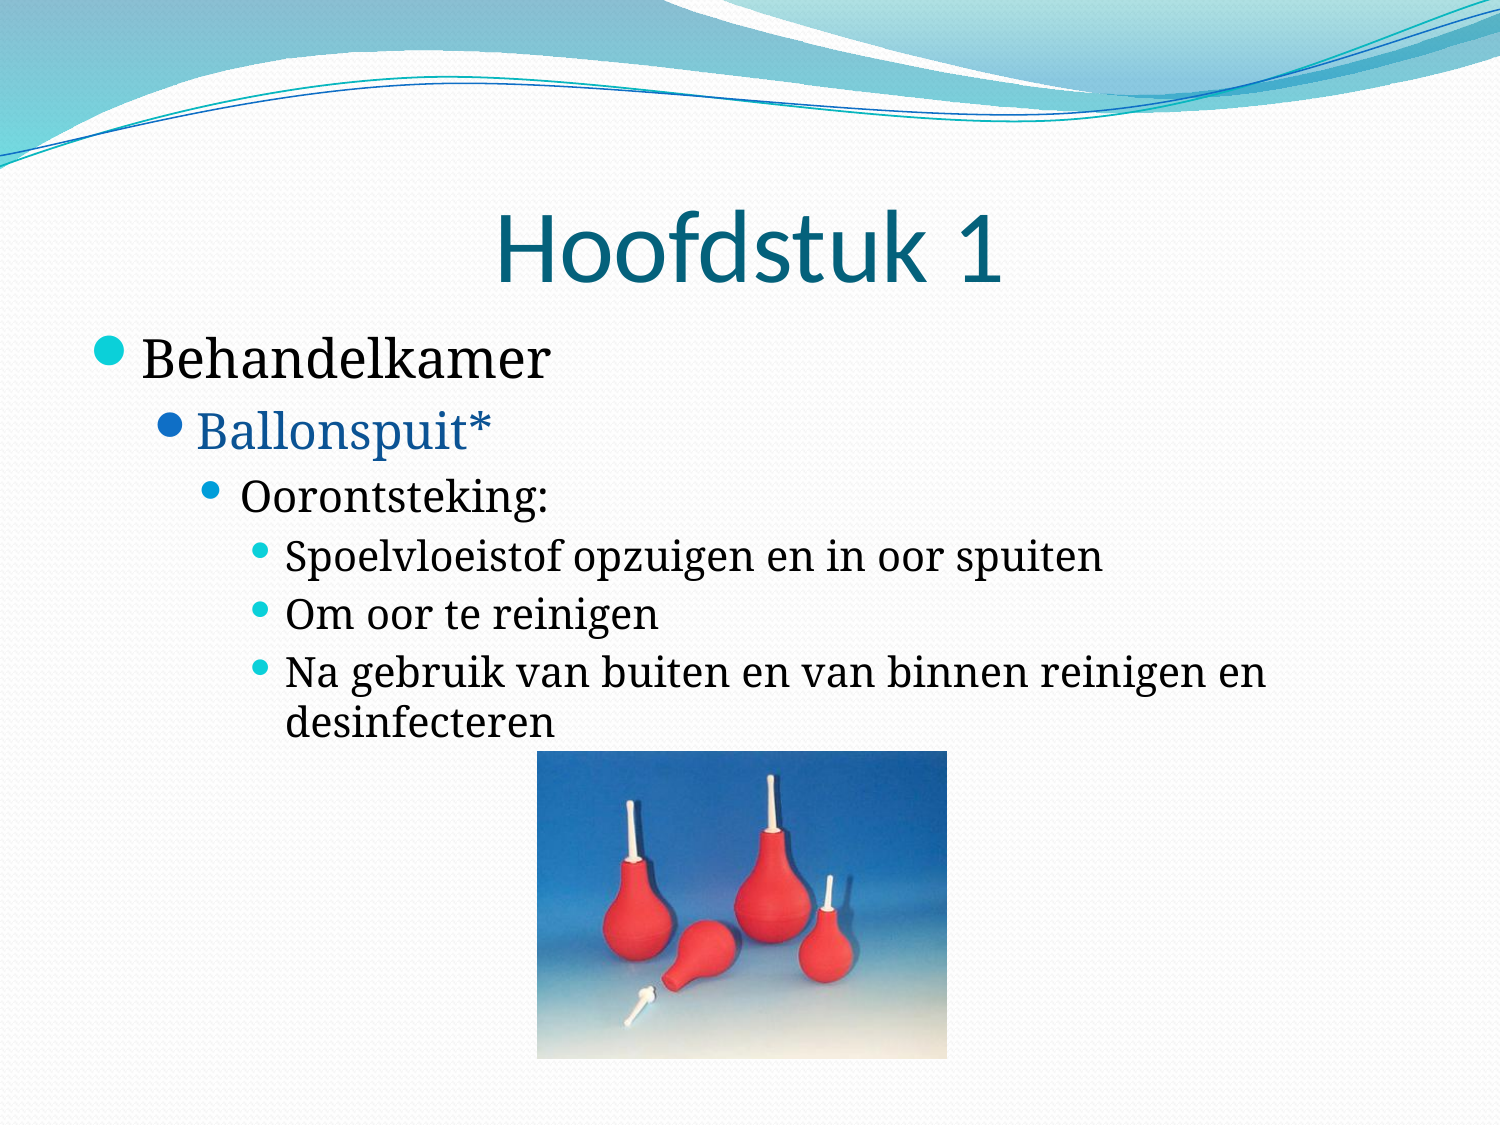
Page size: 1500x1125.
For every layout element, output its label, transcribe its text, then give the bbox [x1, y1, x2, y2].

list Behandelkamer Ballonspuit* Oorontsteking: Spoelvloeistof opzuigen en in oor spuiten Om oor te reinigen Na gebruik van buiten en van binnen reinigen en desinfecteren [75, 317, 1425, 1038]
title Hoofdstuk 1 [75, 115, 1425, 303]
picture [537, 751, 948, 1059]
